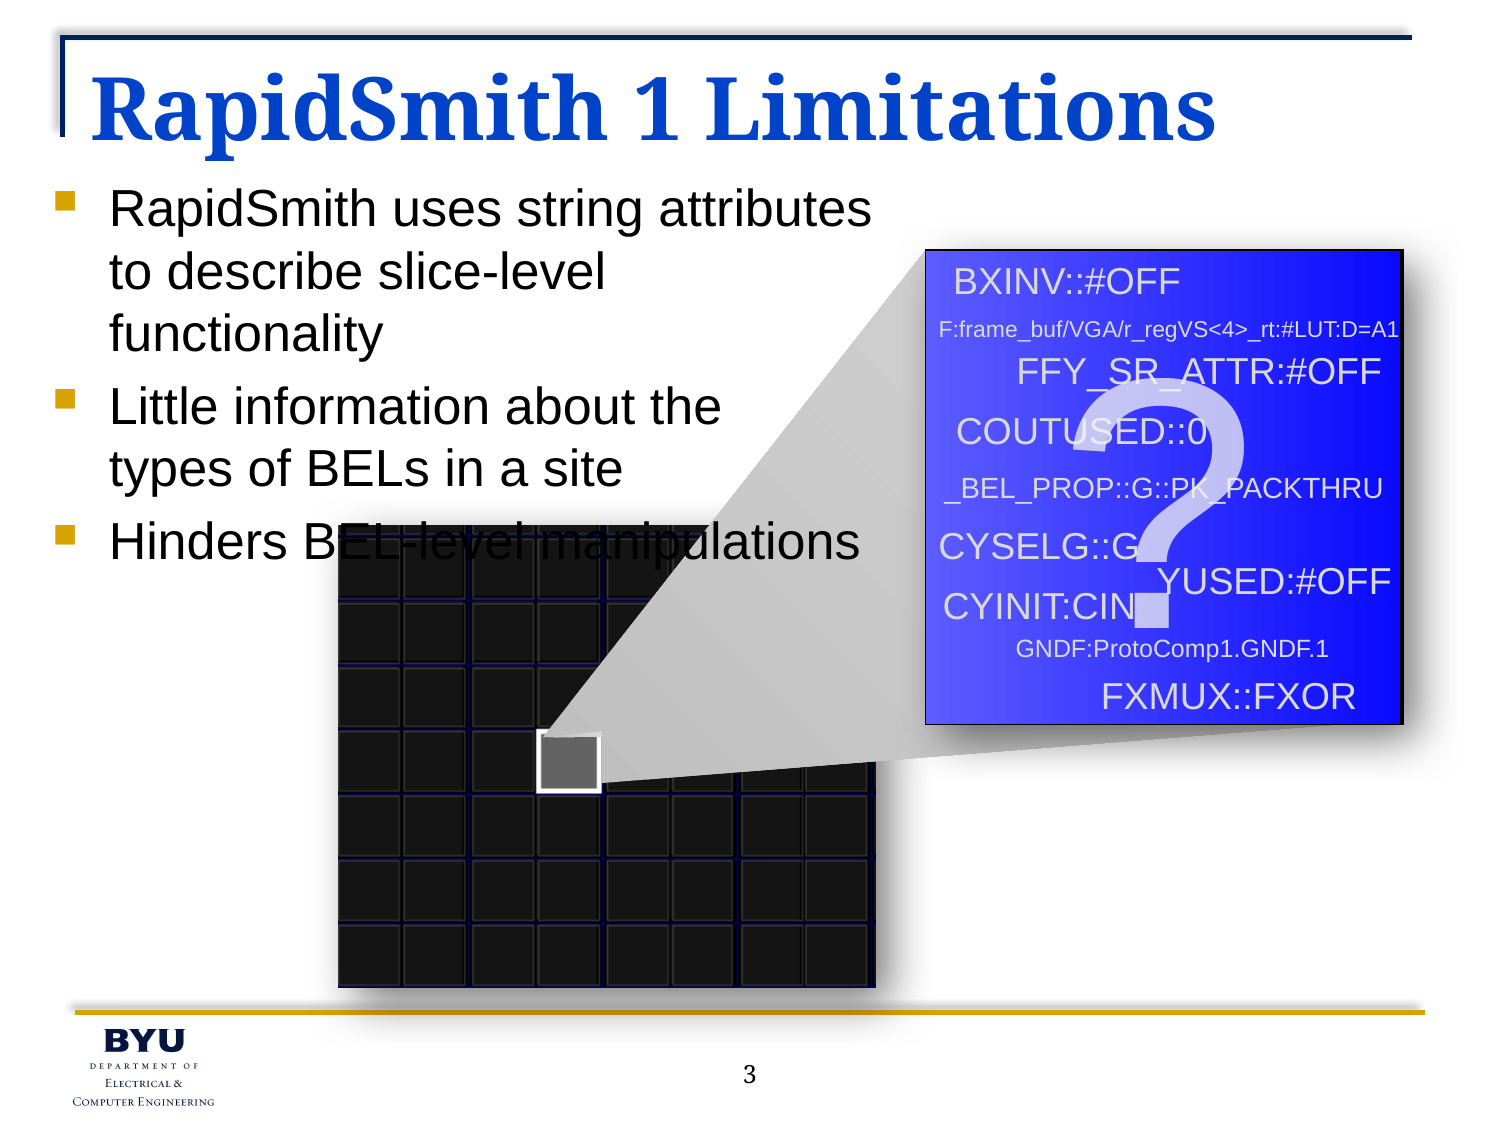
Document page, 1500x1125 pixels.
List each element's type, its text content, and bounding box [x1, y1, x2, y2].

text_box RapidSmith uses string attributes to describe slice-level functionality Little information about the types of BELs in a site Hinders BEL-level manipulations [37, 167, 892, 717]
slide_number 3 [599, 1024, 901, 1101]
title RapidSmith 1 Limitations [74, 45, 1426, 201]
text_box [338, 249, 1454, 988]
picture [48, 1012, 238, 1112]
